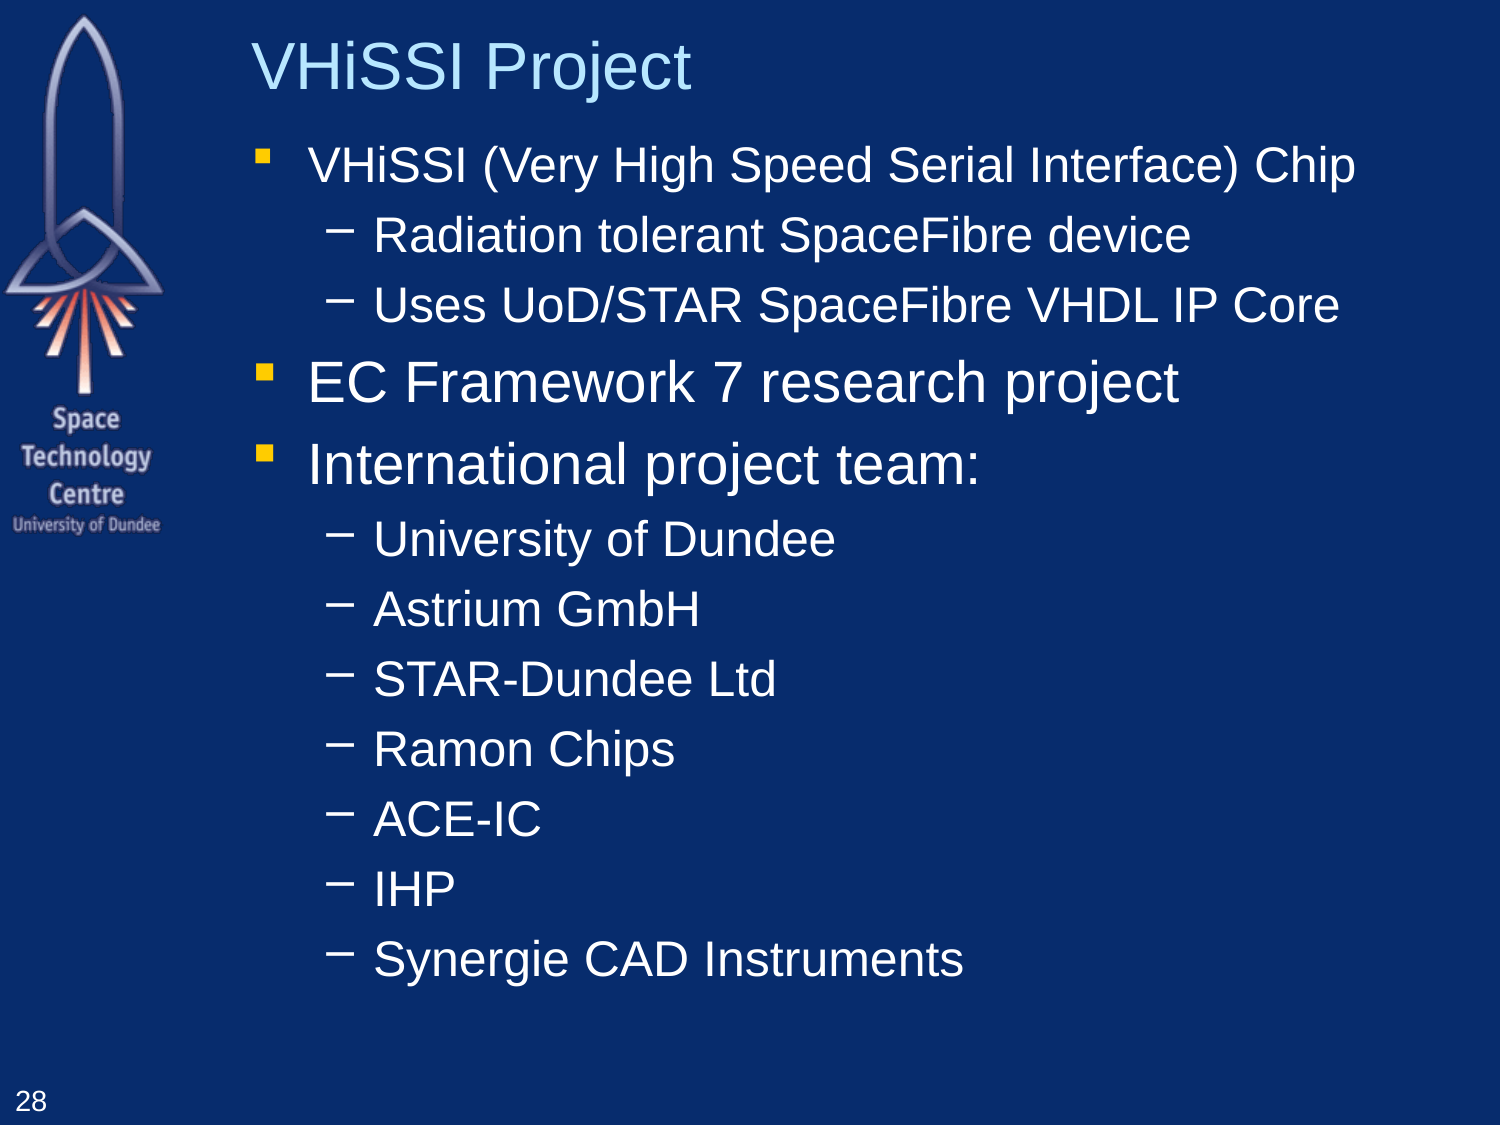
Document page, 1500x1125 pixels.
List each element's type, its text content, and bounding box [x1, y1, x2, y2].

title VHiSSI Project [235, 0, 1500, 125]
slide_number 28 [0, 1046, 160, 1125]
list VHiSSI (Very High Speed Serial Interface) Chip Radiation tolerant SpaceFibre device Uses UoD/STAR SpaceFibre VHDL IP Core EC Framework 7 research project International project team: University of Dundee Astrium GmbH STAR-Dundee Ltd Ramon Chips ACE-IC IHP Synergie CAD Instruments [235, 125, 1500, 1125]
picture [0, 0, 171, 543]
